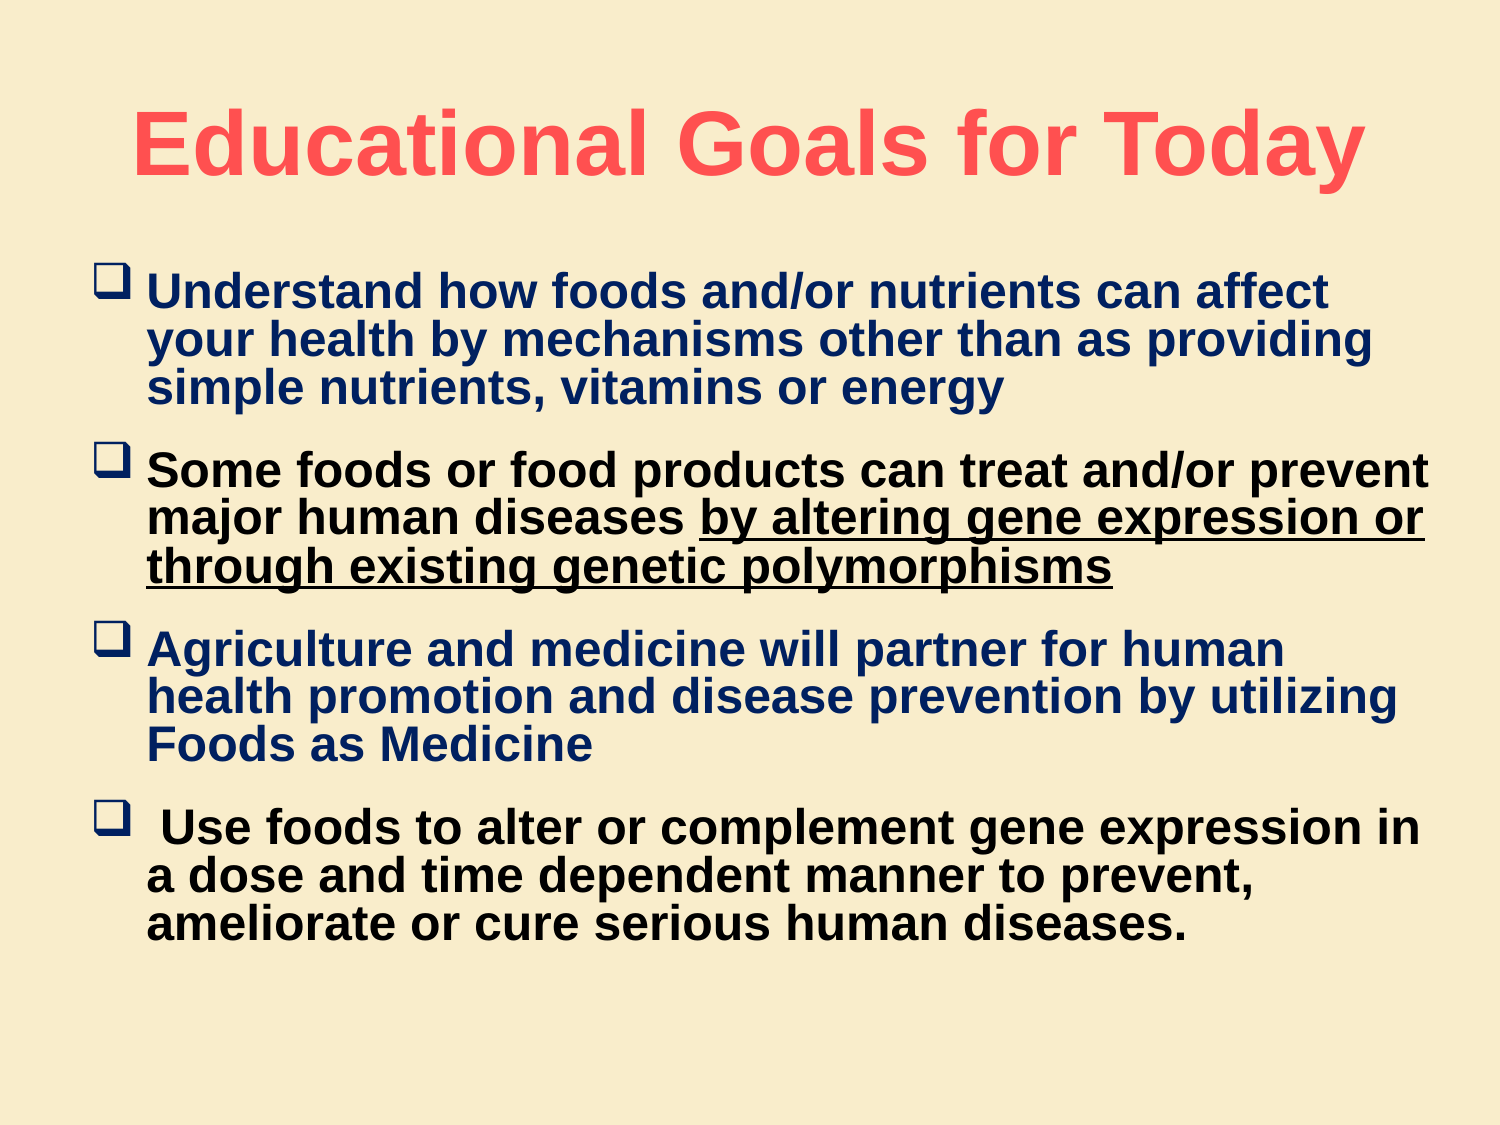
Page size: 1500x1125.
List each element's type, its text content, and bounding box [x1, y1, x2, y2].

title Educational Goals for Today [75, 45, 1425, 233]
list Understand how foods and/or nutrients can affect your health by mechanisms other than as providing simple nutrients, vitamins or energy Some foods or food products can treat and/or prevent major human diseases by altering gene expression or through existing genetic polymorphisms Agriculture and medicine will partner for human health promotion and disease prevention by utilizing Foods as Medicine Use foods to alter or complement gene expression in a dose and time dependent manner to prevent, ameliorate or cure serious human diseases. [75, 262, 1450, 1005]
